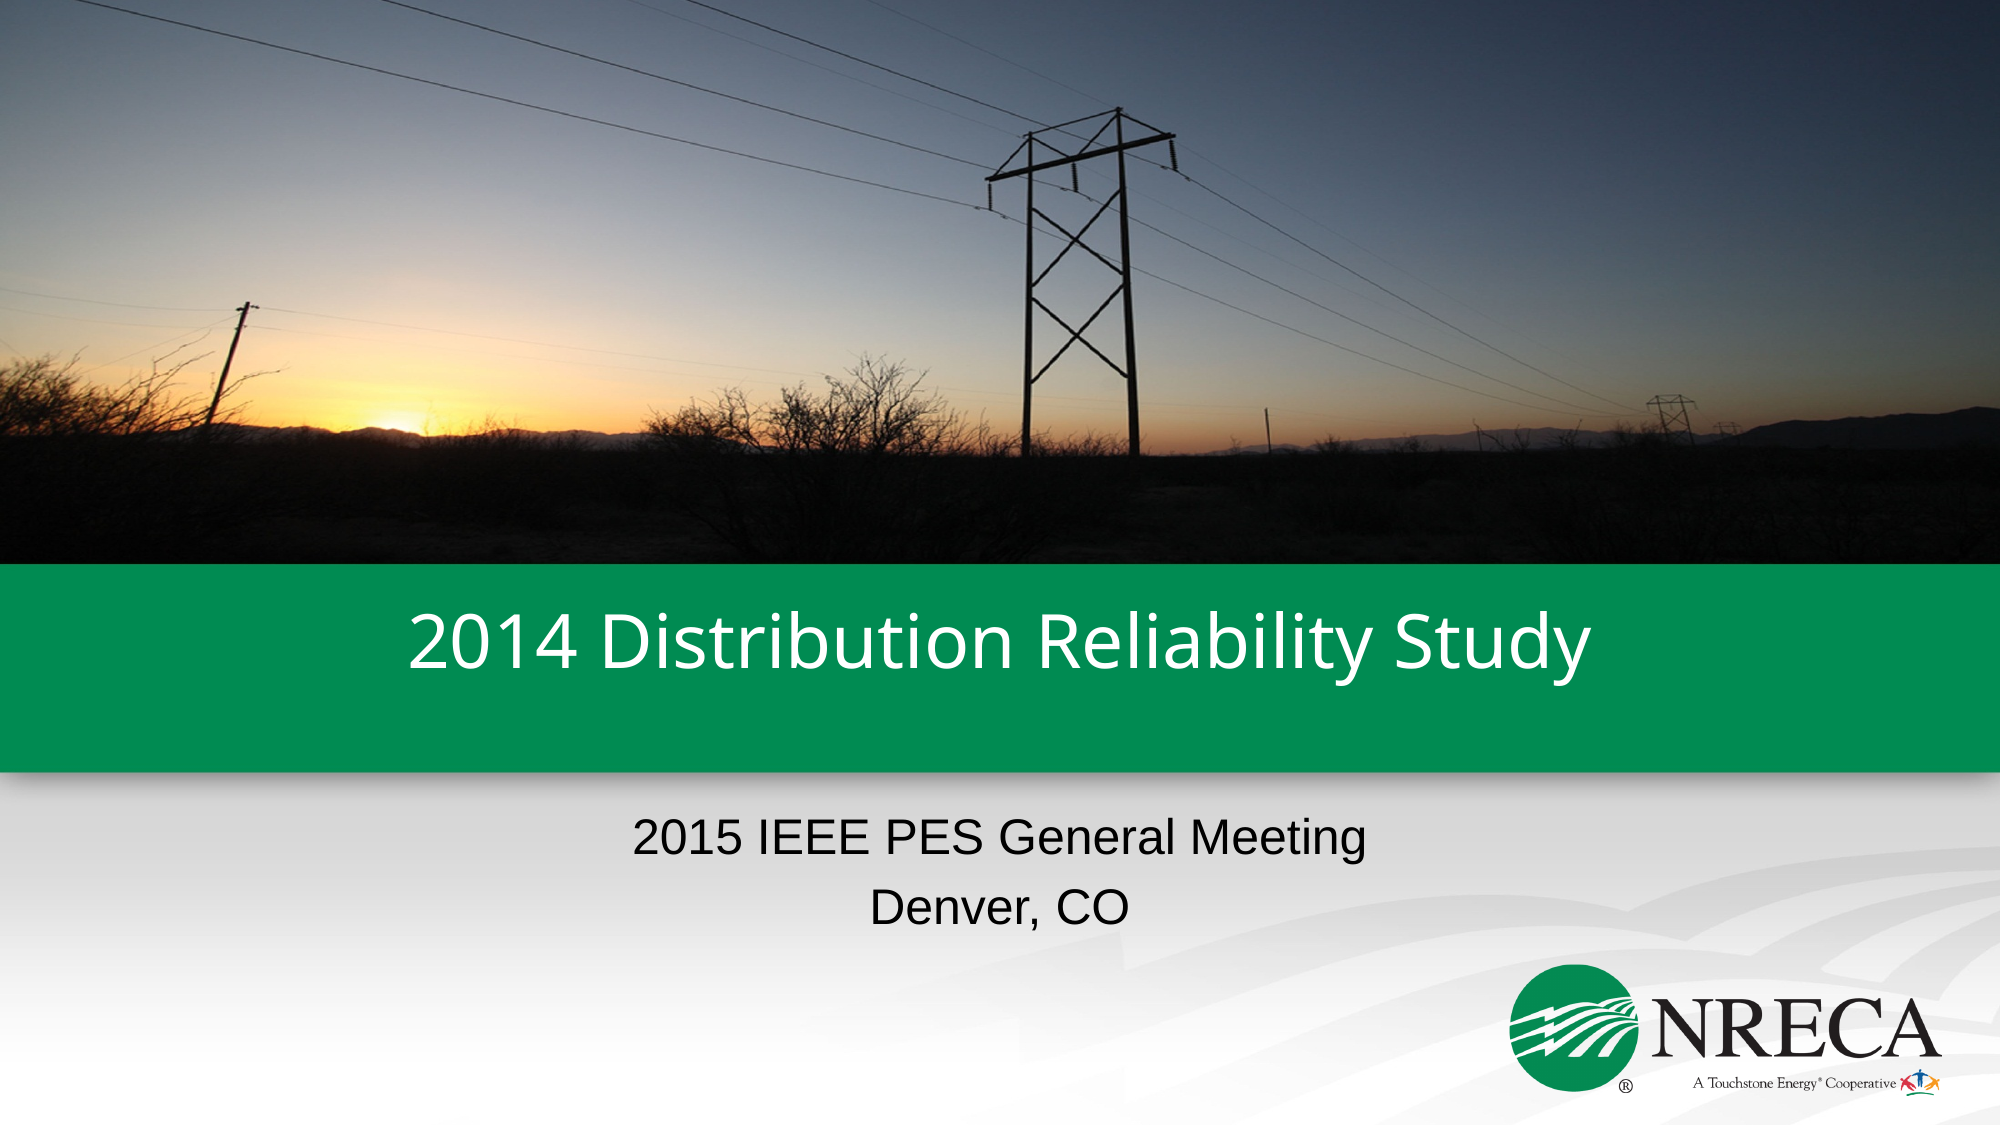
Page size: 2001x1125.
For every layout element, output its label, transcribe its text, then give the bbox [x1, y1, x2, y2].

subtitle 2015 IEEE PES General Meeting Denver, CO [299, 796, 1701, 926]
title 2014 Distribution Reliability Study [149, 585, 1851, 759]
picture [0, 0, 2000, 1125]
